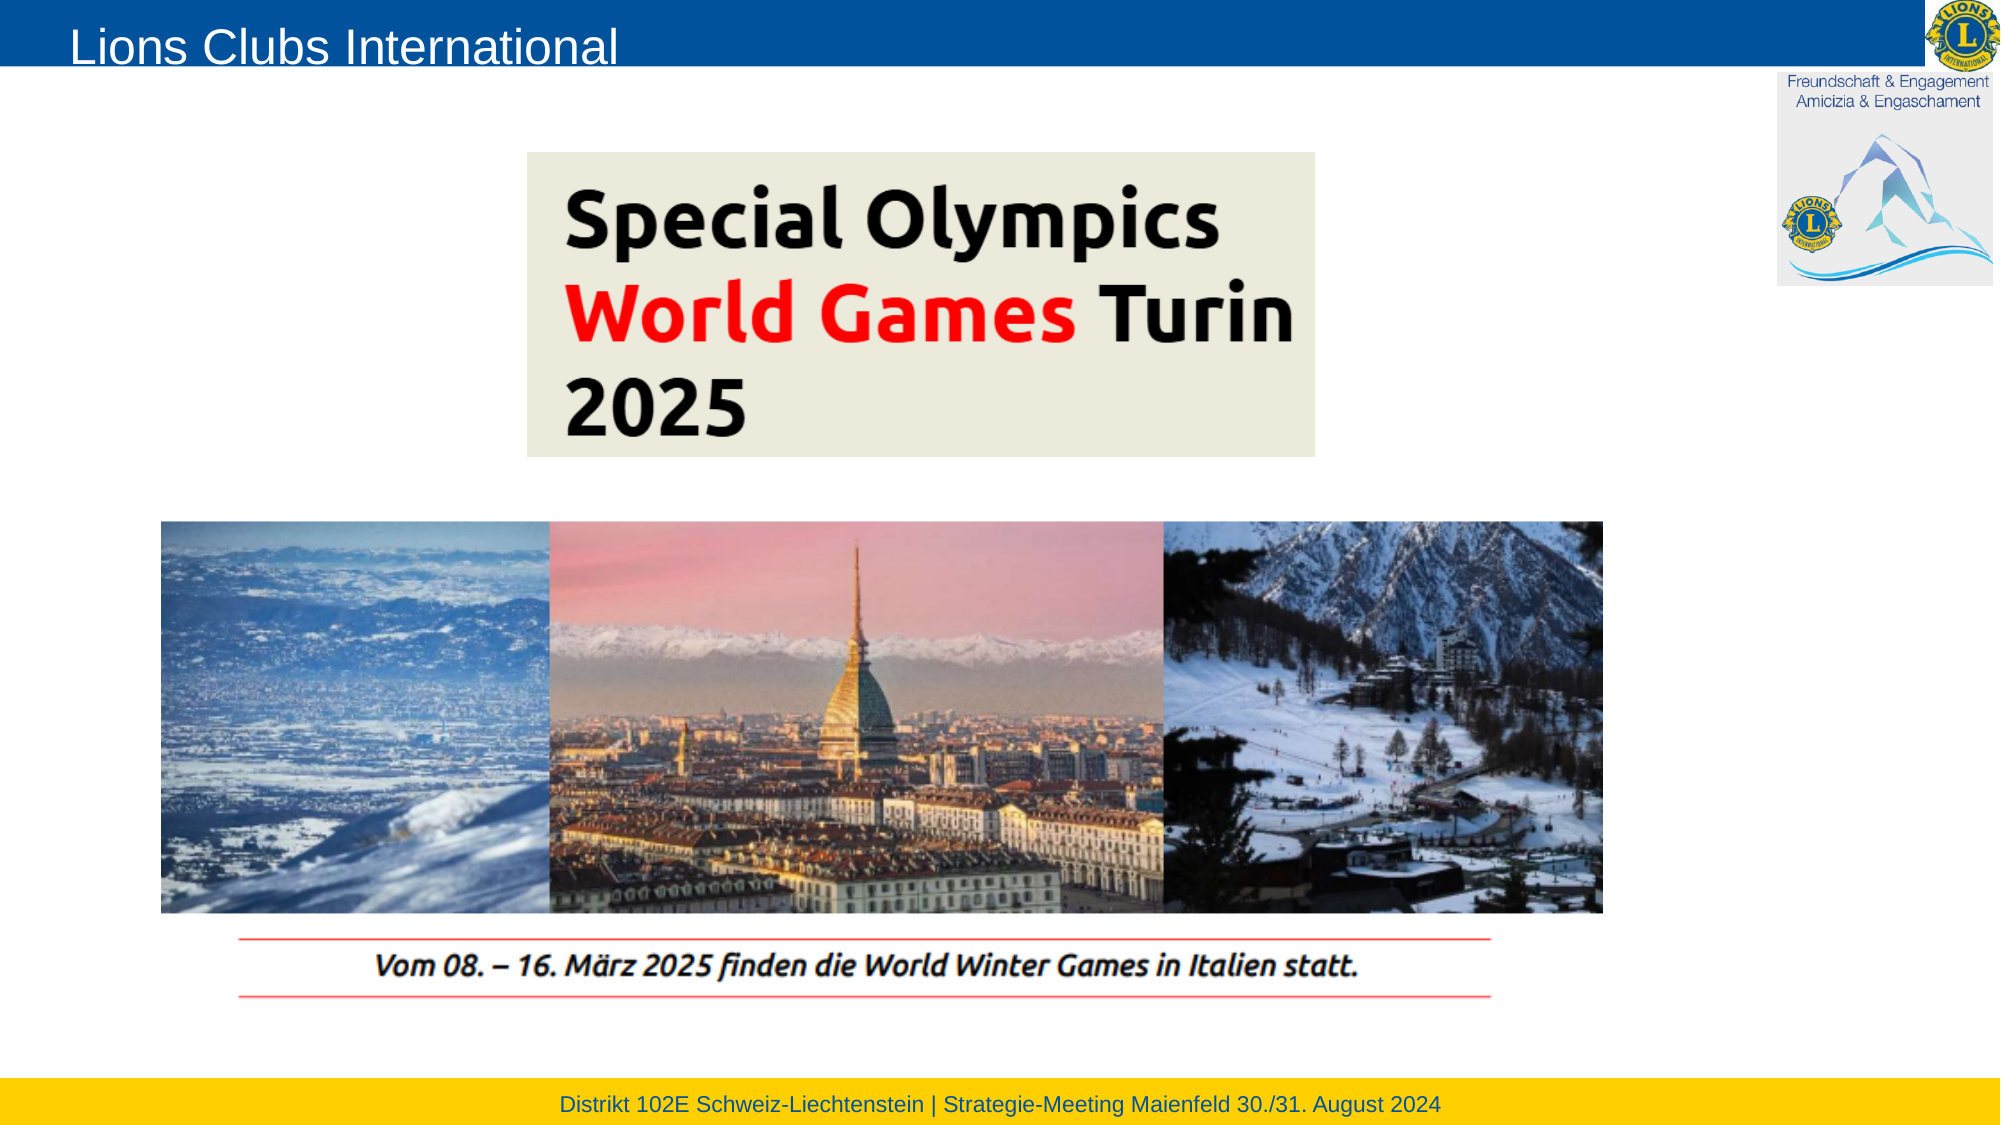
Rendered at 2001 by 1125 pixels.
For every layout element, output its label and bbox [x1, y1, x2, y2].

list [160, 520, 1603, 1014]
picture [527, 152, 1316, 457]
picture [1777, 0, 2001, 286]
